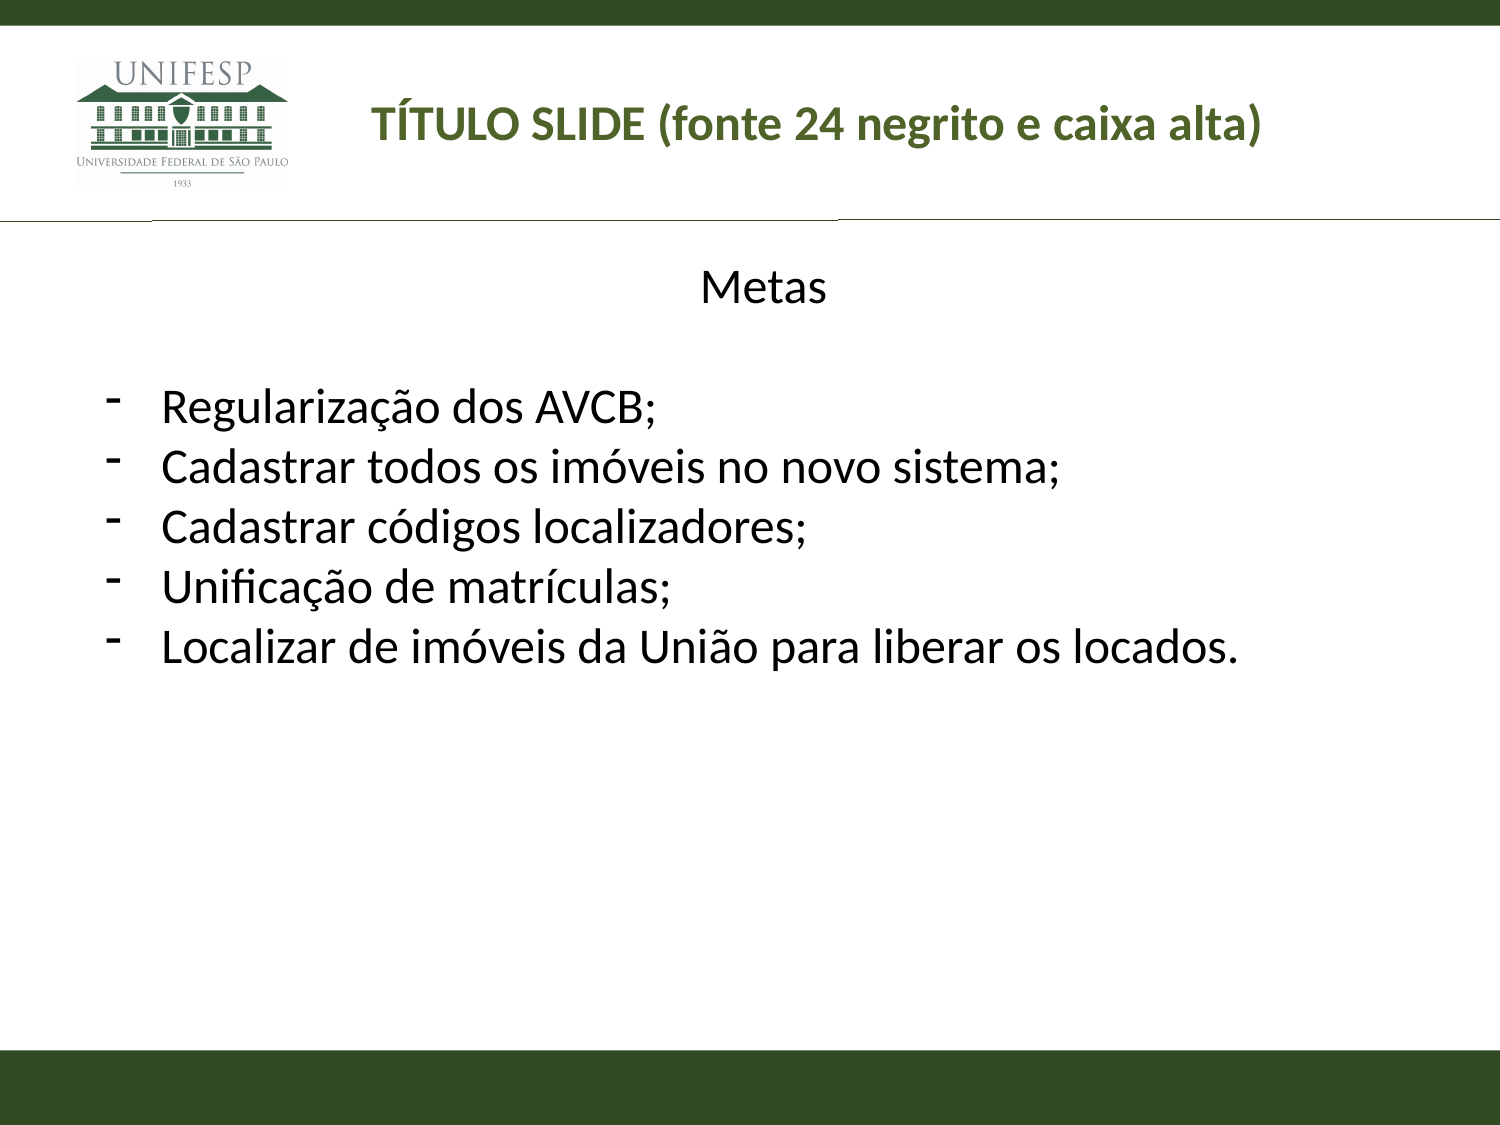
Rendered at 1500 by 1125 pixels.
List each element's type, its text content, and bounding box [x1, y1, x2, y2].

picture [76, 61, 288, 187]
text_box [0, 0, 1500, 26]
text_box [0, 1050, 1500, 1125]
text_box TÍTULO SLIDE (fonte 24 negrito e caixa alta) [356, 83, 1290, 158]
text_box Metas Regularização dos AVCB; Cadastrar todos os imóveis no novo sistema; Cadastrar códigos localizadores; Unificação de matrículas; Localizar de imóveis da União para liberar os locados. [90, 246, 1437, 741]
